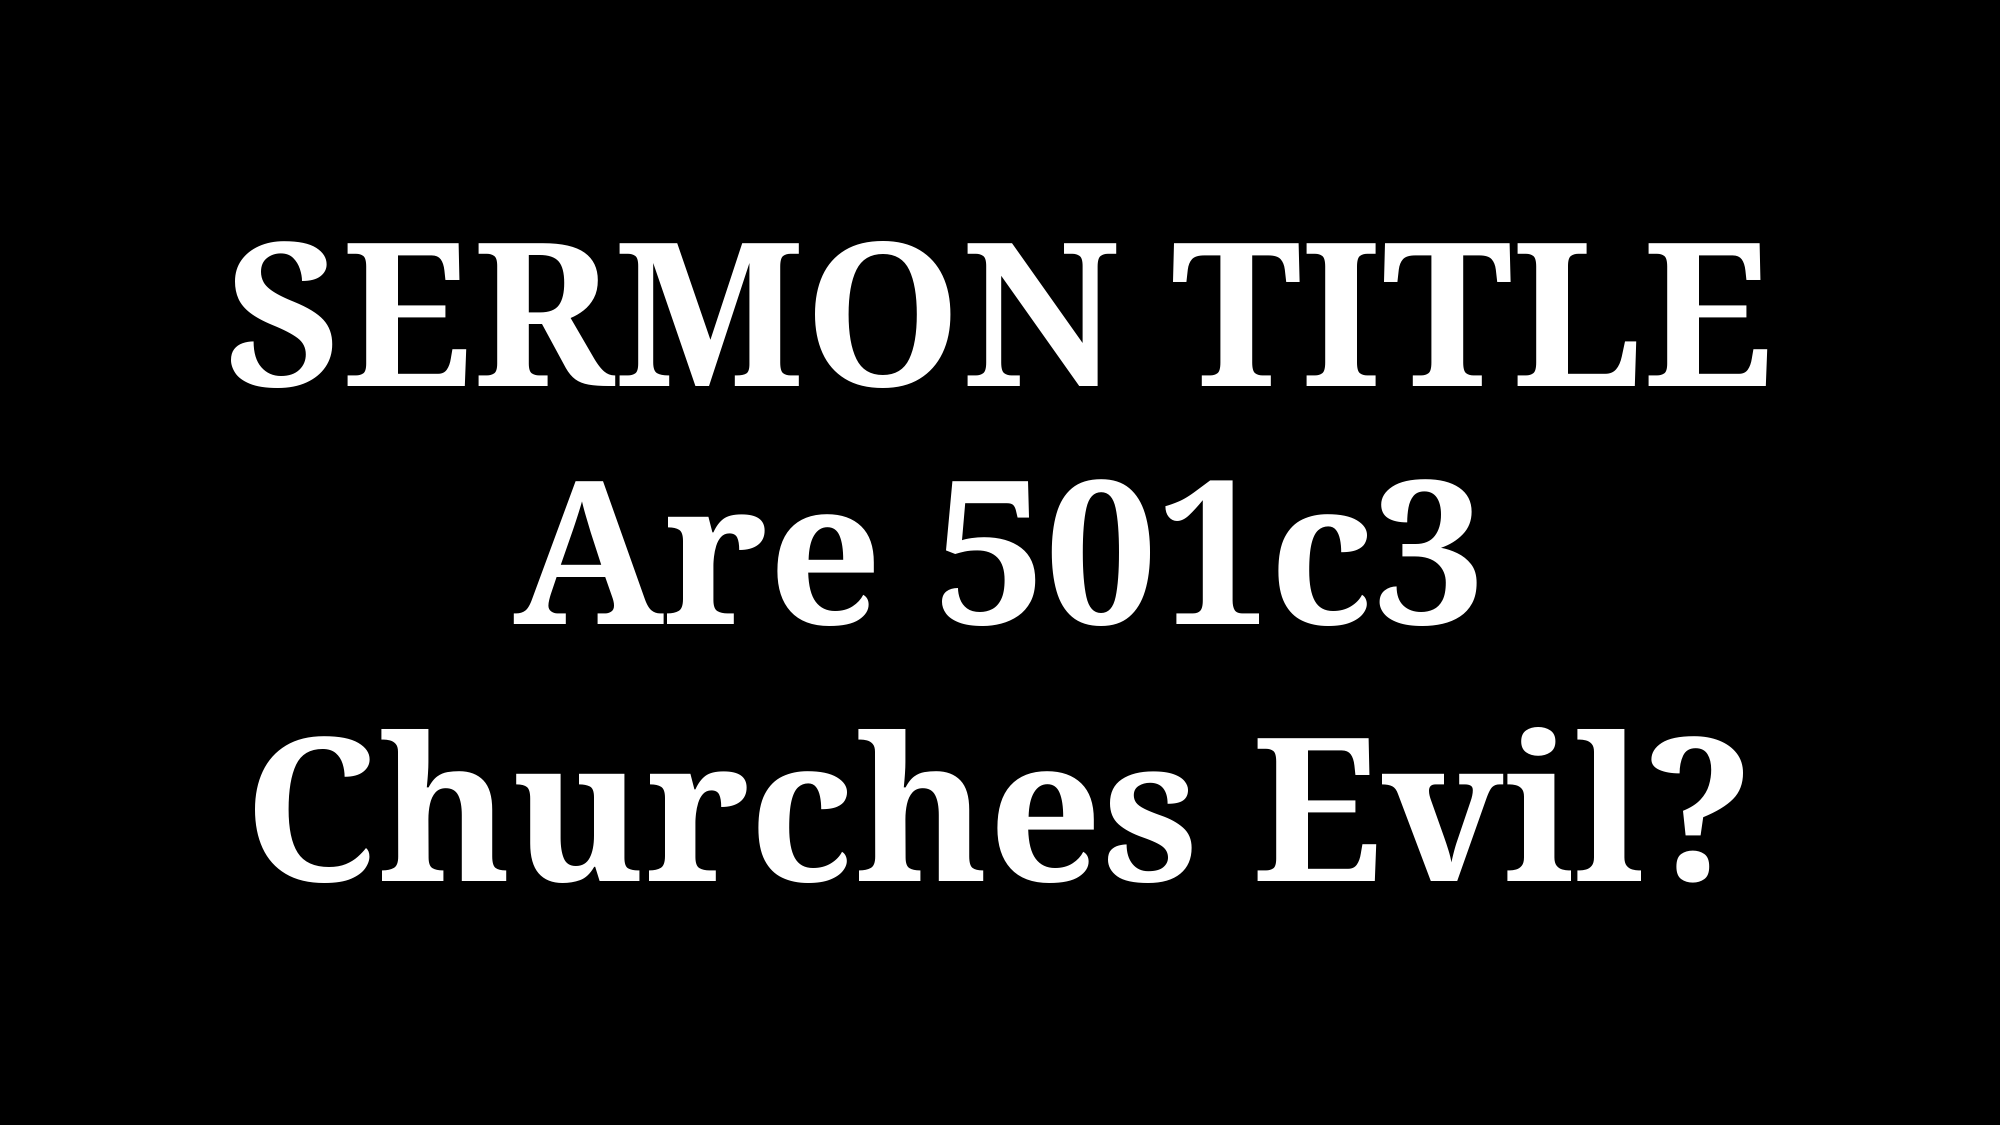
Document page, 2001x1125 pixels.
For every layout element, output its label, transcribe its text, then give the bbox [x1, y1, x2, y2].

text_box Are 501c3 Churches Evil? [0, 400, 2000, 930]
text_box SERMON TITLE [0, 162, 2000, 400]
